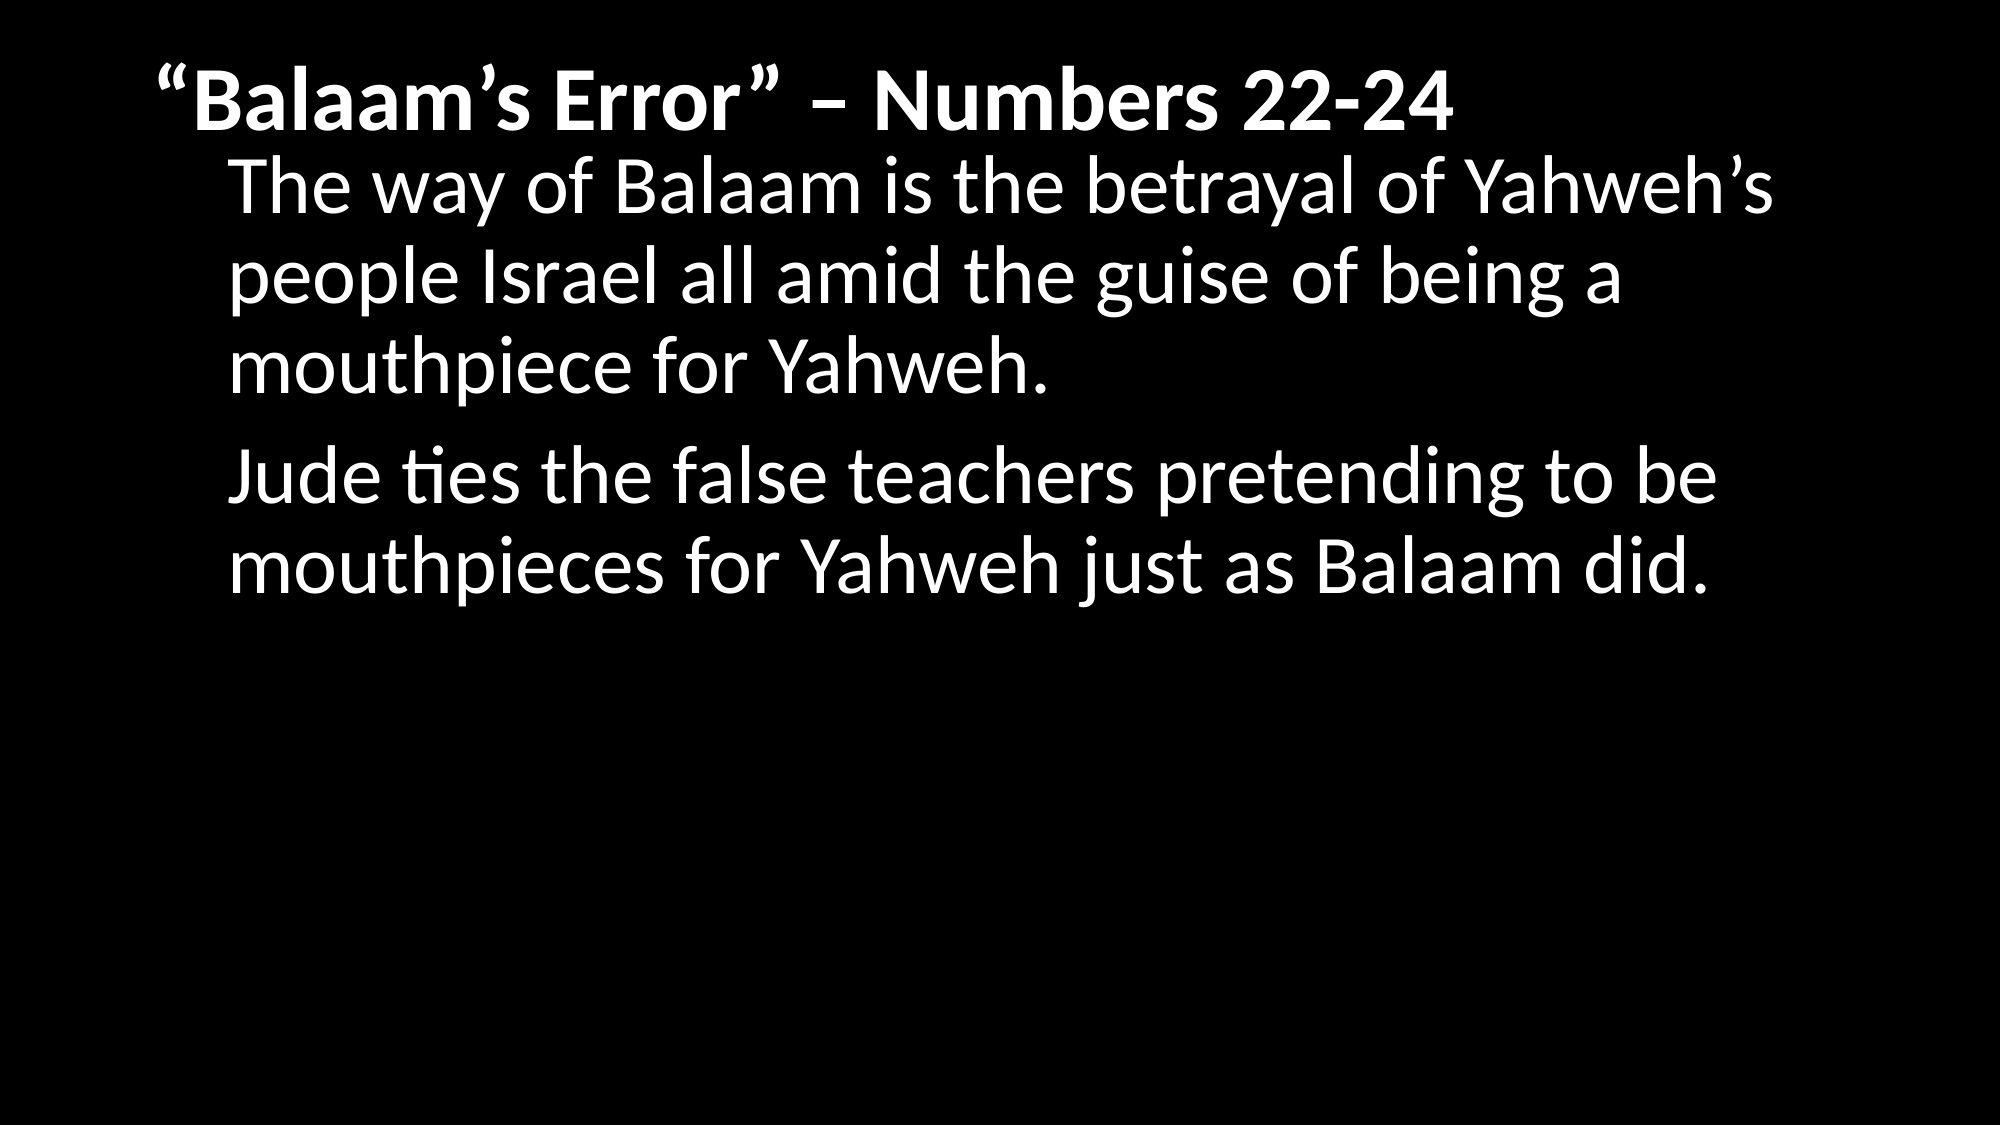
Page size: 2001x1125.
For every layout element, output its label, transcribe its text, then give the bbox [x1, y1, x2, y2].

title “Balaam’s Error” – Numbers 22-24 [137, 24, 1863, 133]
list The way of Balaam is the betrayal of Yahweh’s people Israel all amid the guise of being a mouthpiece for Yahweh. Jude ties the false teachers pretending to be mouthpieces for Yahweh just as Balaam did. [137, 133, 1985, 1076]
